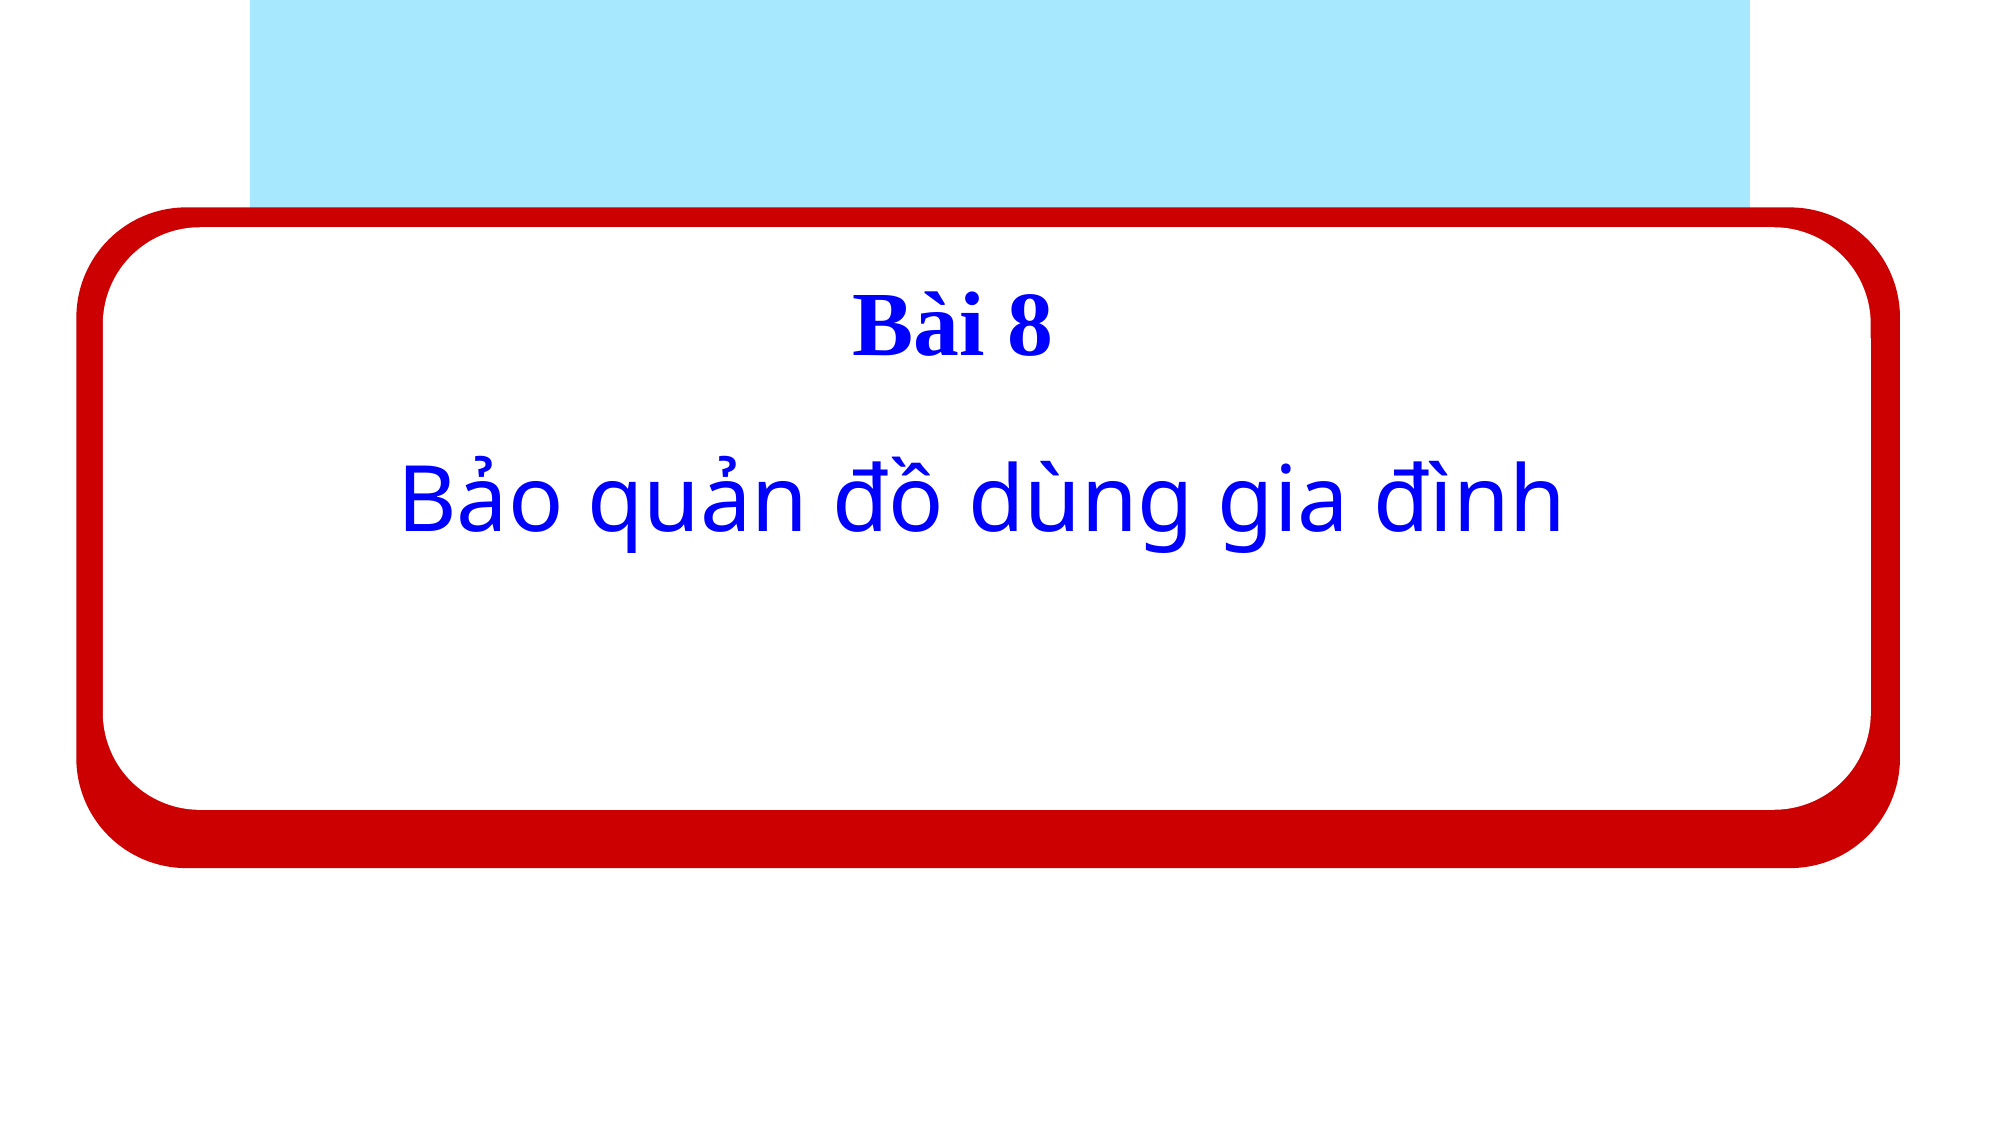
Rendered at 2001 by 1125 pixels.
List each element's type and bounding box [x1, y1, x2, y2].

text_box [248, 0, 1752, 206]
text_box [76, 207, 1901, 869]
